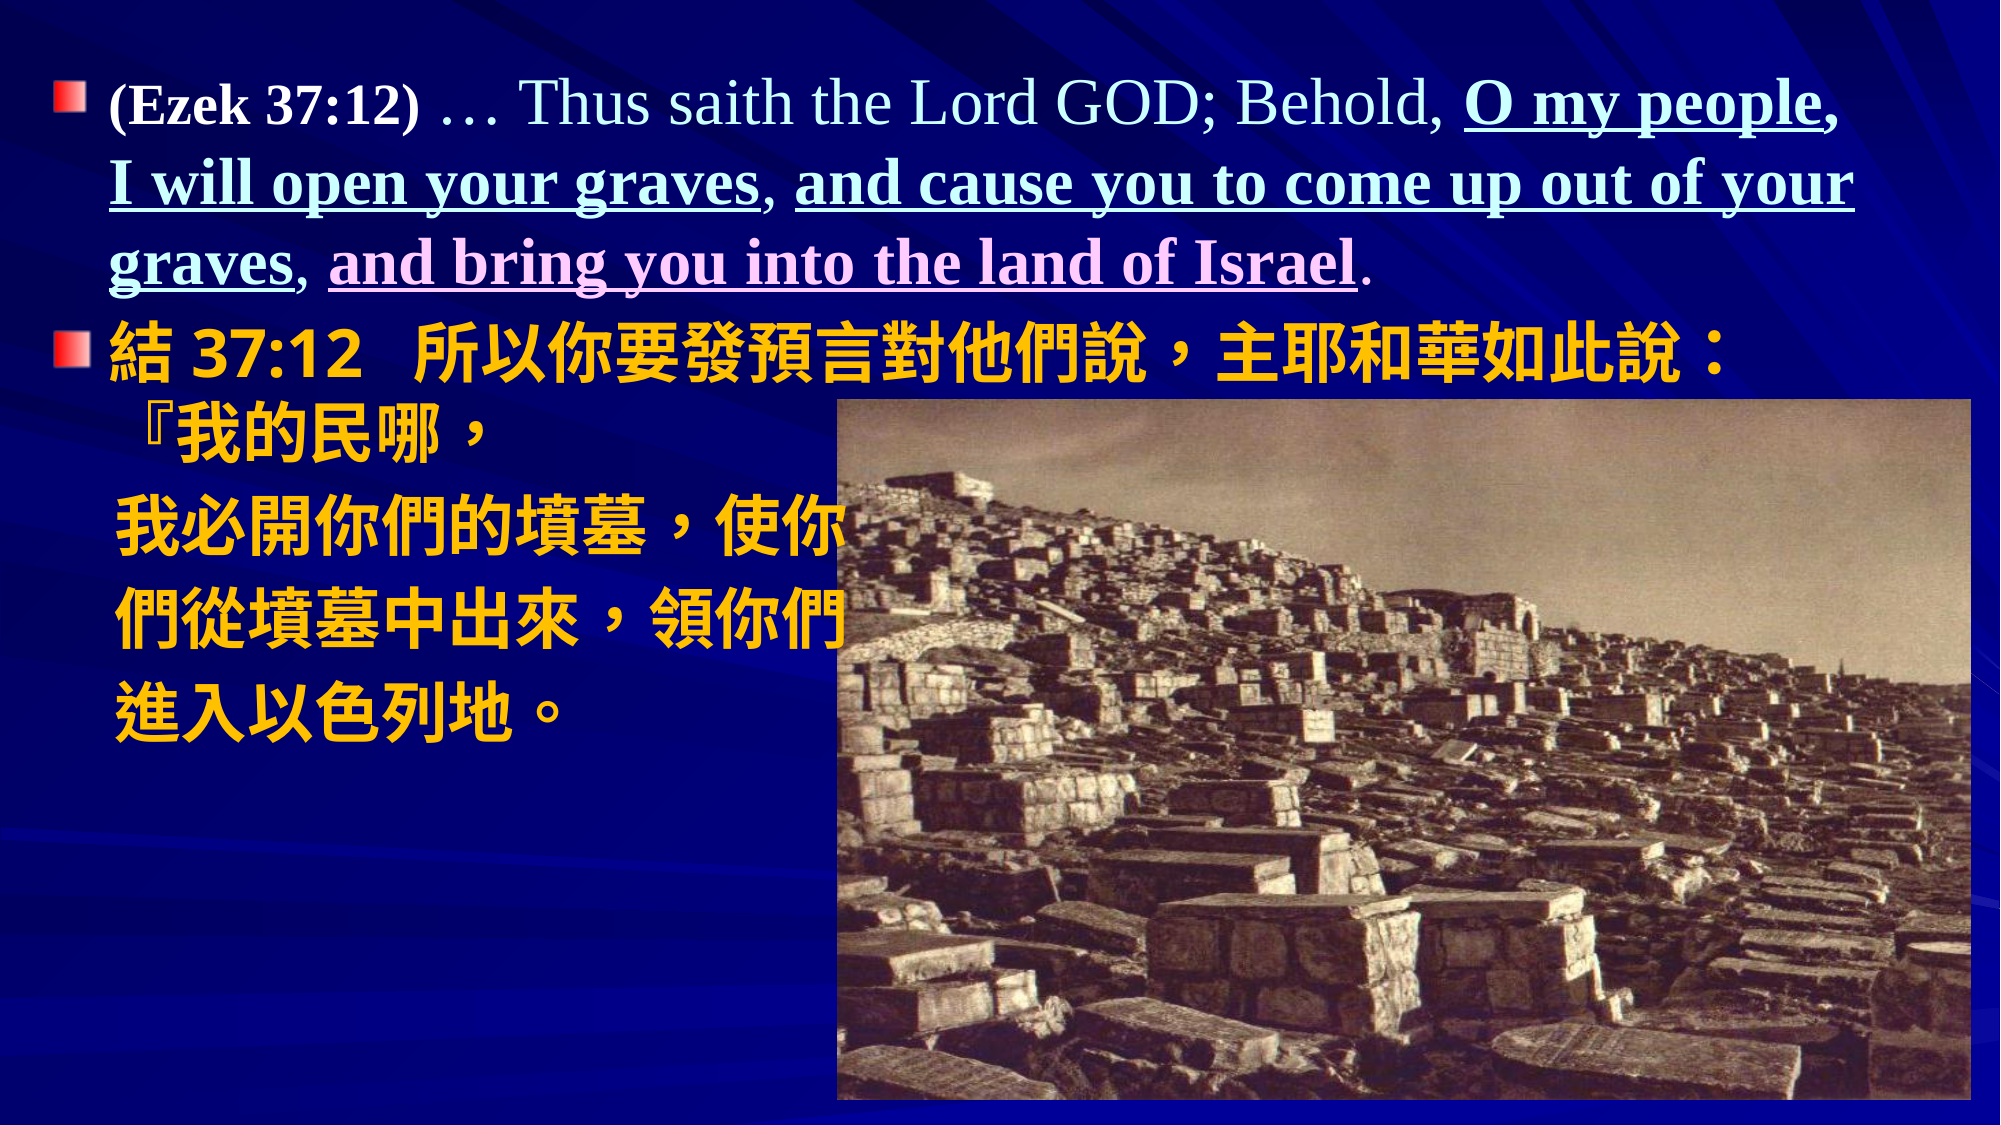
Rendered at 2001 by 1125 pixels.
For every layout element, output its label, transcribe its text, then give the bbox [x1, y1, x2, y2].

picture [52, 329, 95, 372]
list (Ezek 37:12) … Thus saith the Lord GOD; Behold, O my people, I will open your graves, and cause you to come up out of your graves, and bring you into the land of Israel. 結37:12 所以你要發預言對他們說，主耶和華如此說： 『我的民哪， 我必開你們的墳墓，使你 們從墳墓中出來，領你們 進入以色列地。 [37, 49, 1951, 863]
picture [52, 79, 90, 116]
picture [837, 399, 1972, 1101]
